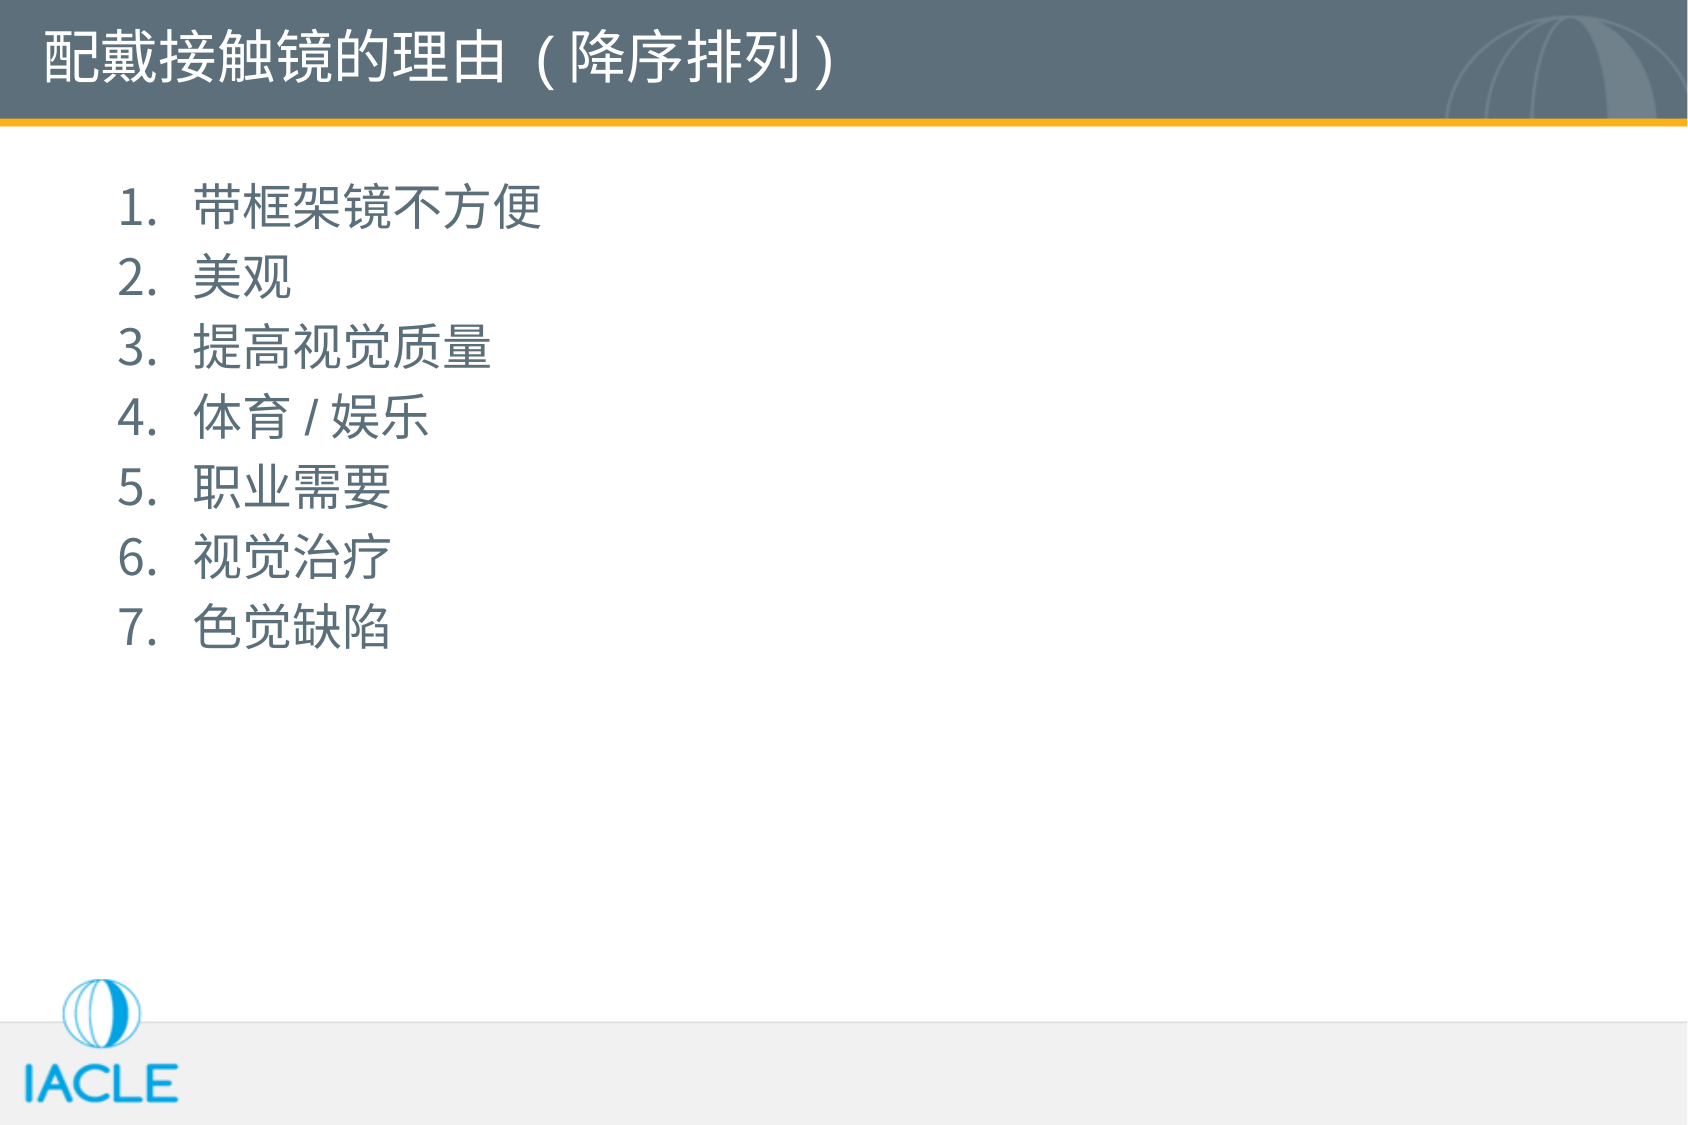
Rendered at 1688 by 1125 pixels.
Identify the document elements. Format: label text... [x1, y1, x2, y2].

list 带框架镜不方便 美观 提高视觉质量 体育/娱乐 职业需要 视觉治疗 色觉缺陷 [102, 167, 1688, 1011]
picture [0, 0, 1688, 1125]
title 配戴接触镜的理由 (降序排列) [27, 12, 1659, 125]
